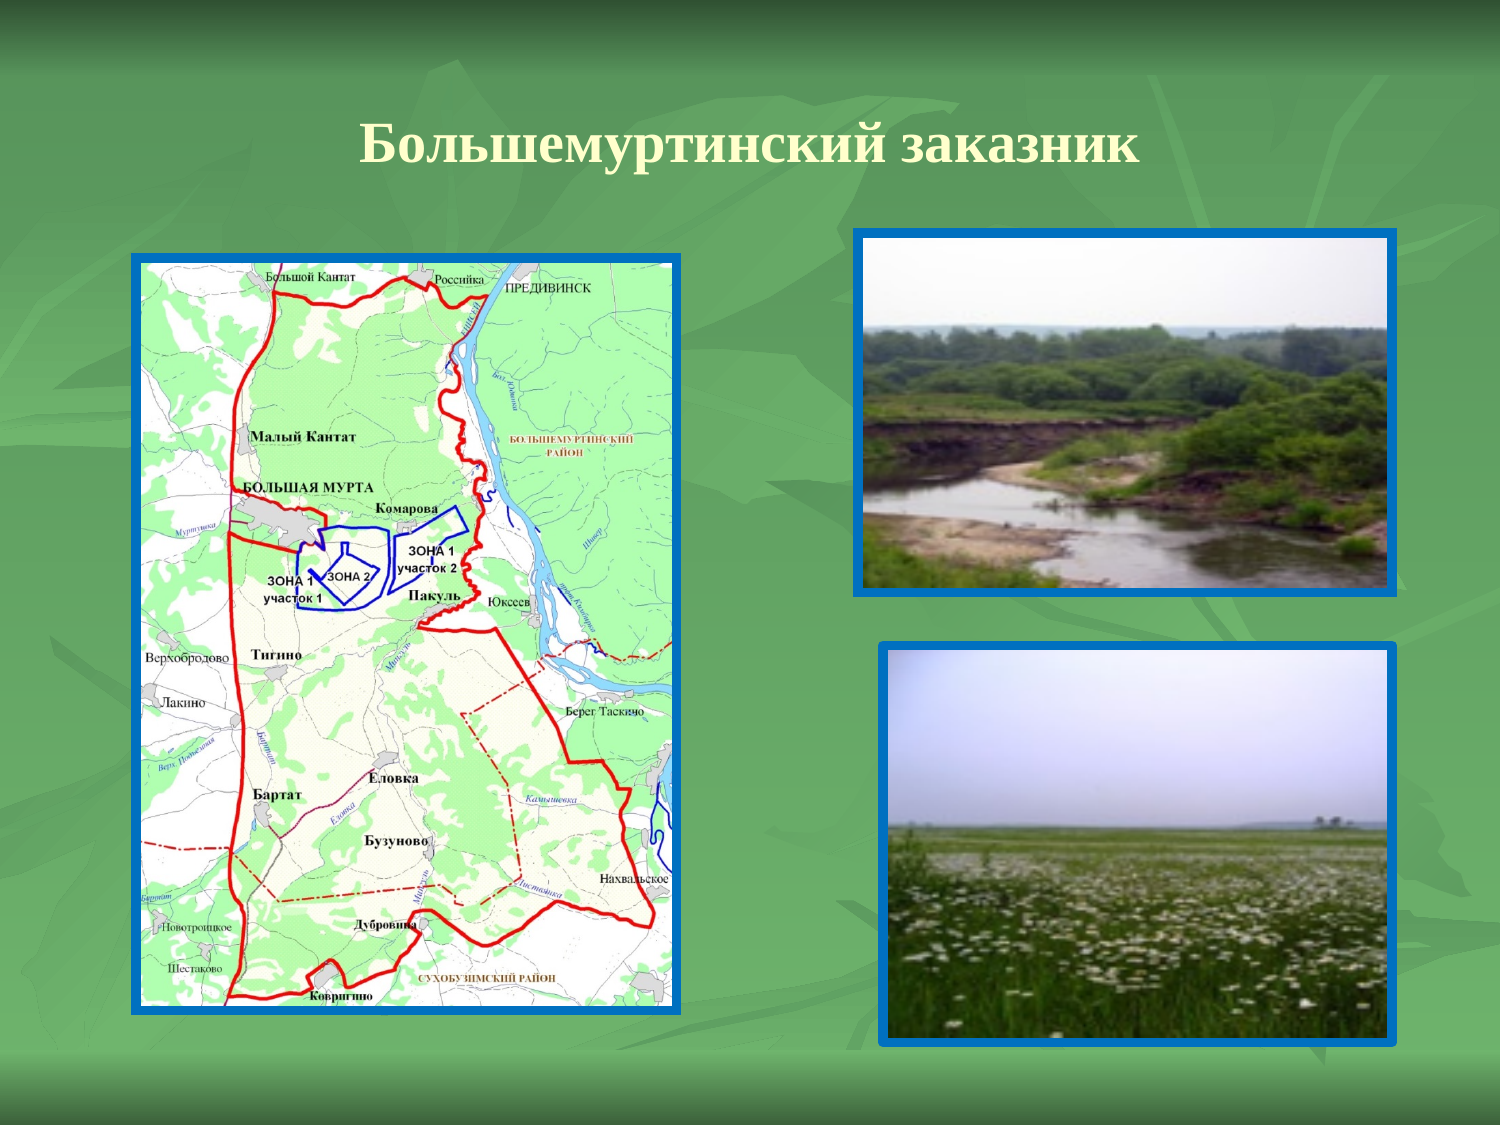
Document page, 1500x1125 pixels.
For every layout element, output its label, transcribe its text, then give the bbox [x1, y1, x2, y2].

title Большемуртинский заказник [74, 45, 1426, 234]
picture [887, 649, 1388, 1038]
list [862, 237, 1388, 588]
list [140, 262, 673, 1006]
